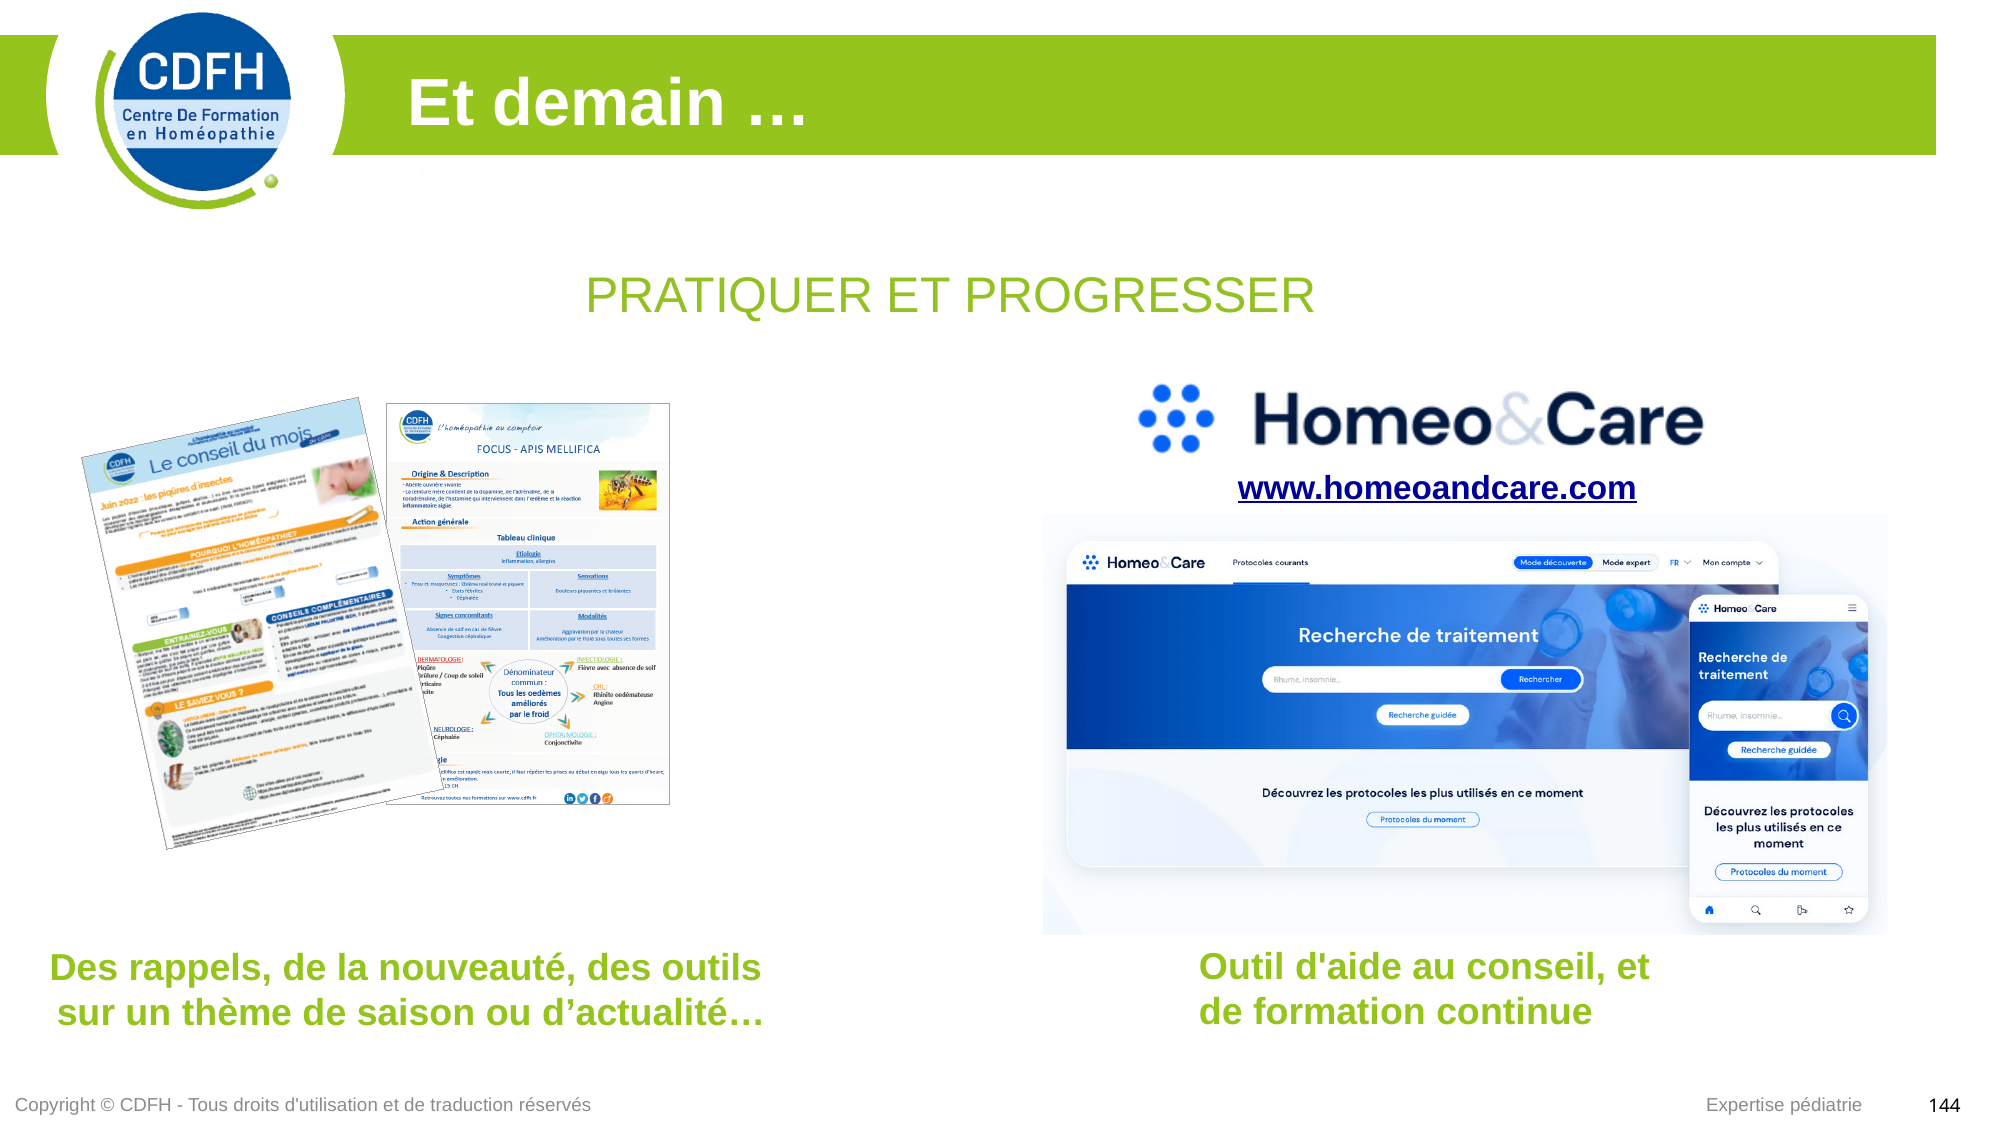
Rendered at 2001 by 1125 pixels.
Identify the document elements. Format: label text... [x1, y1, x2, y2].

picture [82, 398, 670, 849]
text_box Des rappels, de la nouveauté, des outils sur un thème de saison ou d’actualité… [0, 935, 823, 1041]
text_box www.homeoandcare.com [1223, 494, 1721, 514]
picture [47, 0, 444, 257]
picture [1043, 514, 1888, 935]
text_box PRATIQUER ET PROGRESSER [496, 254, 1406, 330]
picture [1111, 351, 1753, 494]
text_box Outil d'aide au conseil, et de formation continue [1184, 935, 1682, 1040]
text_box Et demain … [393, 51, 1721, 147]
